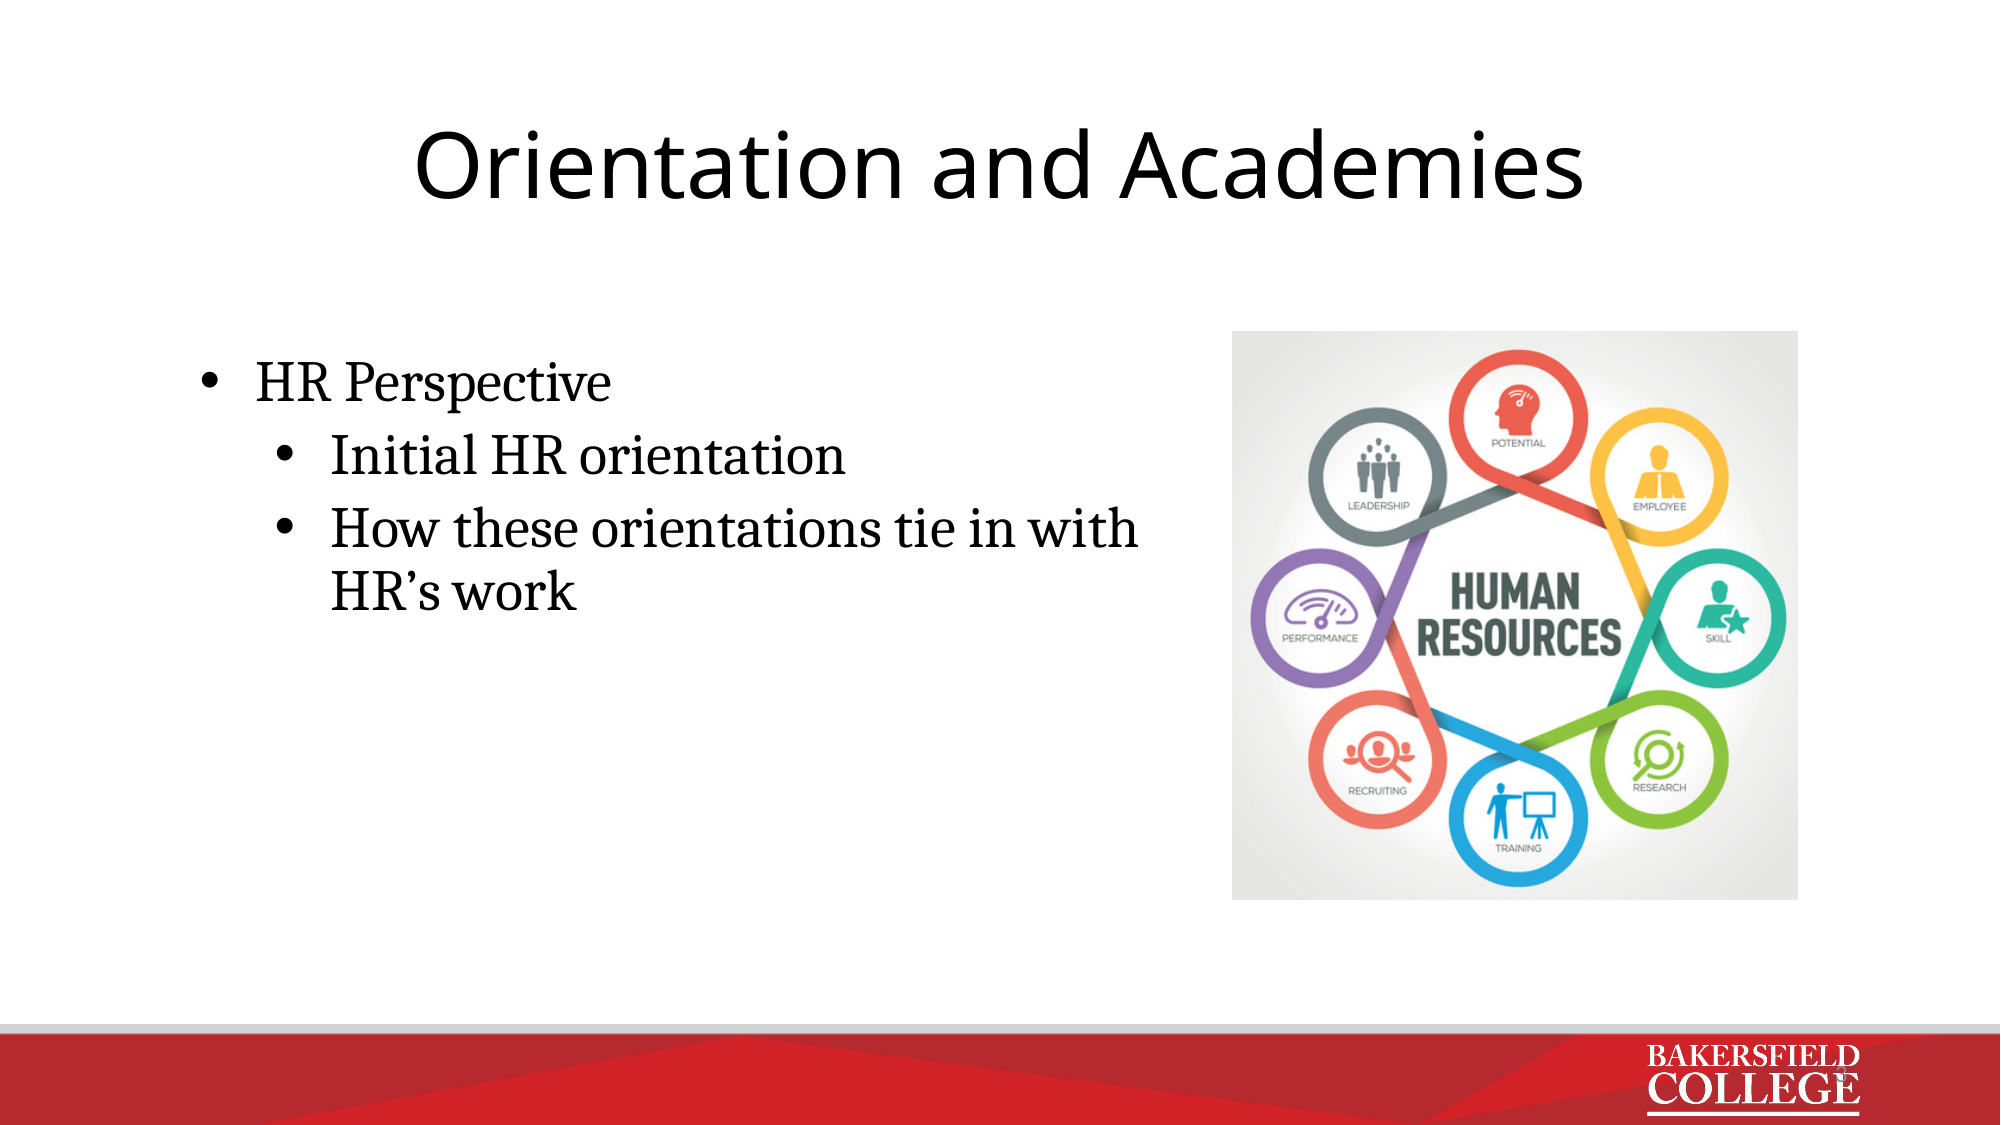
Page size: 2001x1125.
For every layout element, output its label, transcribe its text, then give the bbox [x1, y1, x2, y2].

title Orientation and Academies [137, 59, 1863, 278]
text_box HR Perspective Initial HR orientation How these orientations tie in with HR’s work [184, 343, 1209, 747]
picture [0, 1024, 2000, 1125]
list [1232, 331, 1798, 900]
slide_number 3 [1412, 1042, 1863, 1103]
